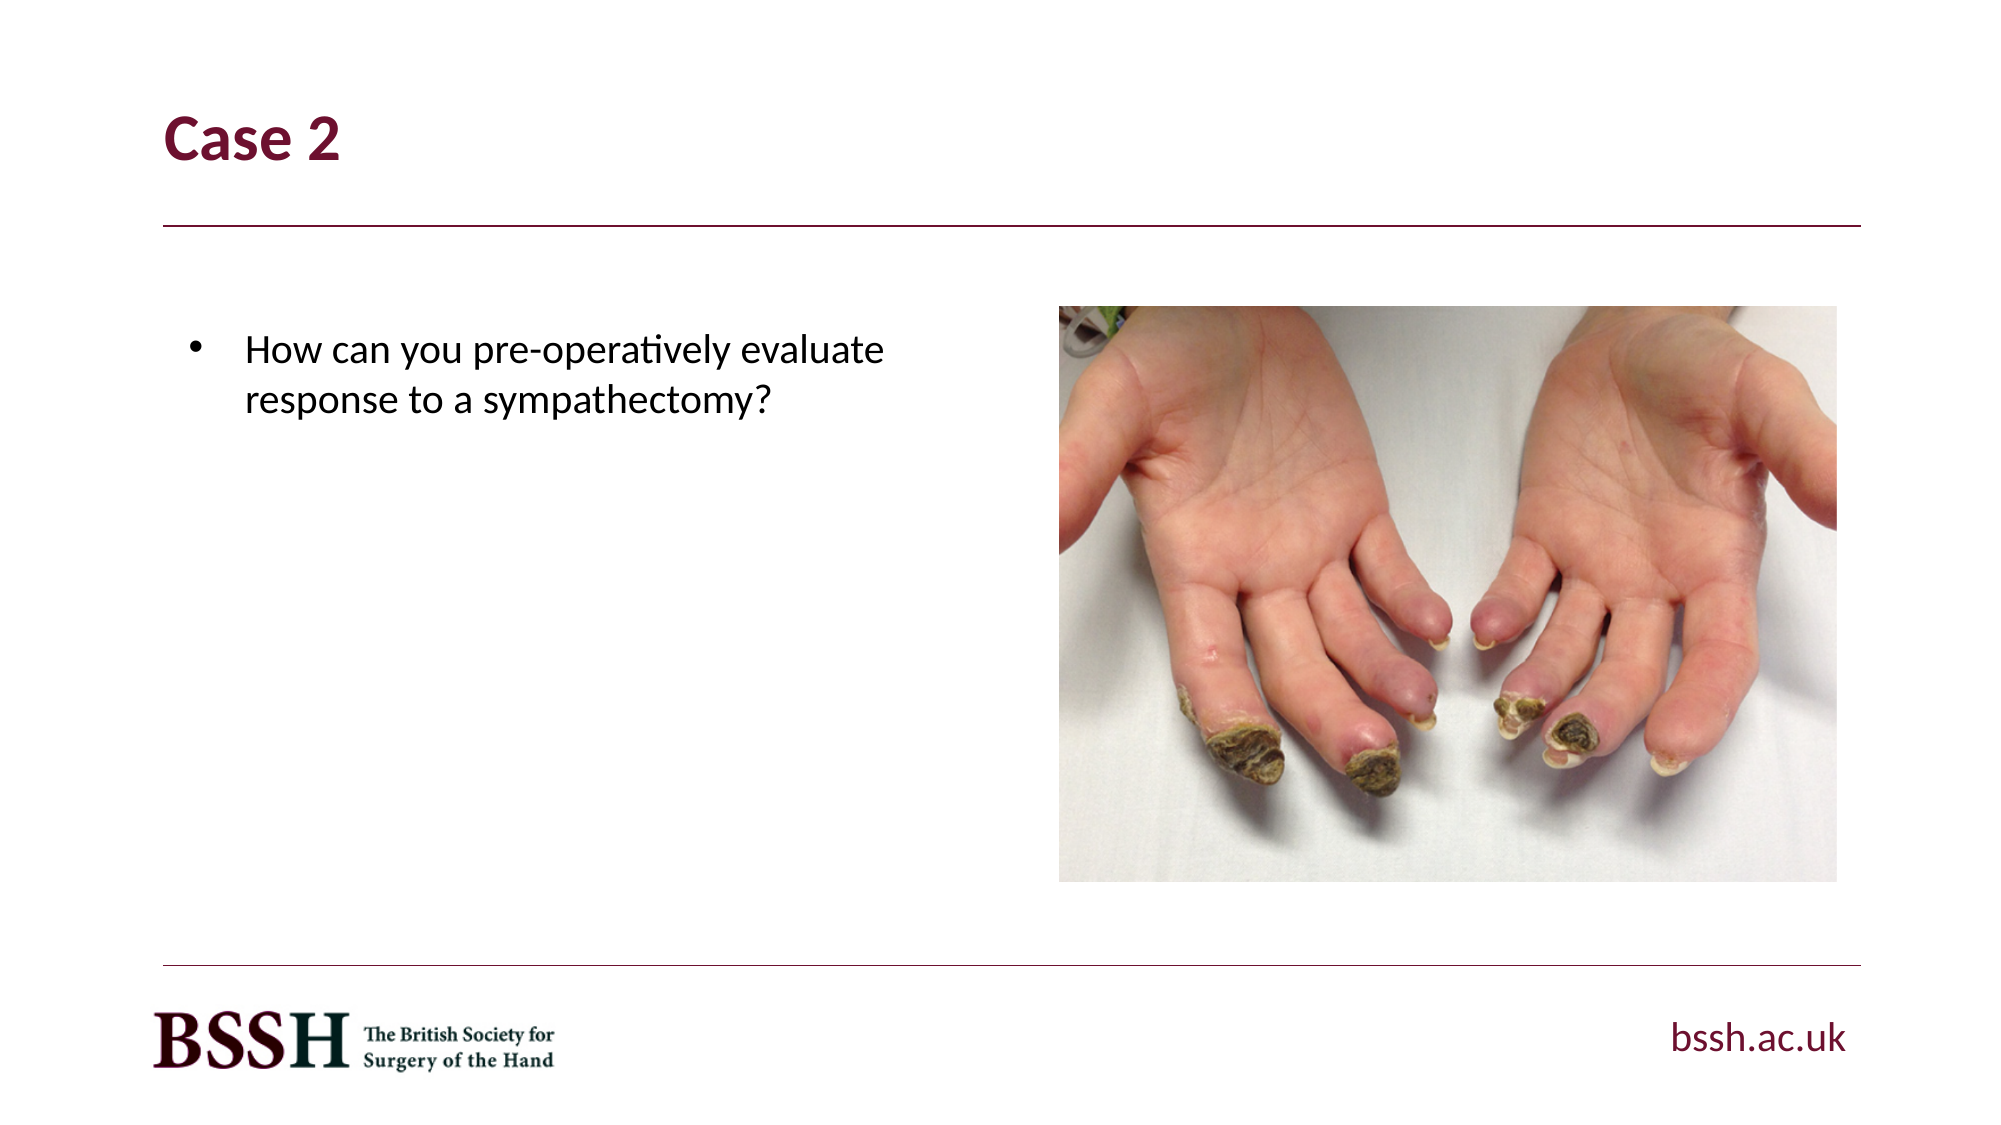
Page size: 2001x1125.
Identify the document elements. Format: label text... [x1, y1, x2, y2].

picture [1060, 204, 1836, 983]
text_box bssh.ac.uk [1569, 1002, 1862, 1068]
text_box Case 2 [150, 86, 1629, 182]
text_box How can you pre-operatively evaluate response to a sympathectomy? [173, 313, 953, 479]
picture [149, 1004, 563, 1083]
